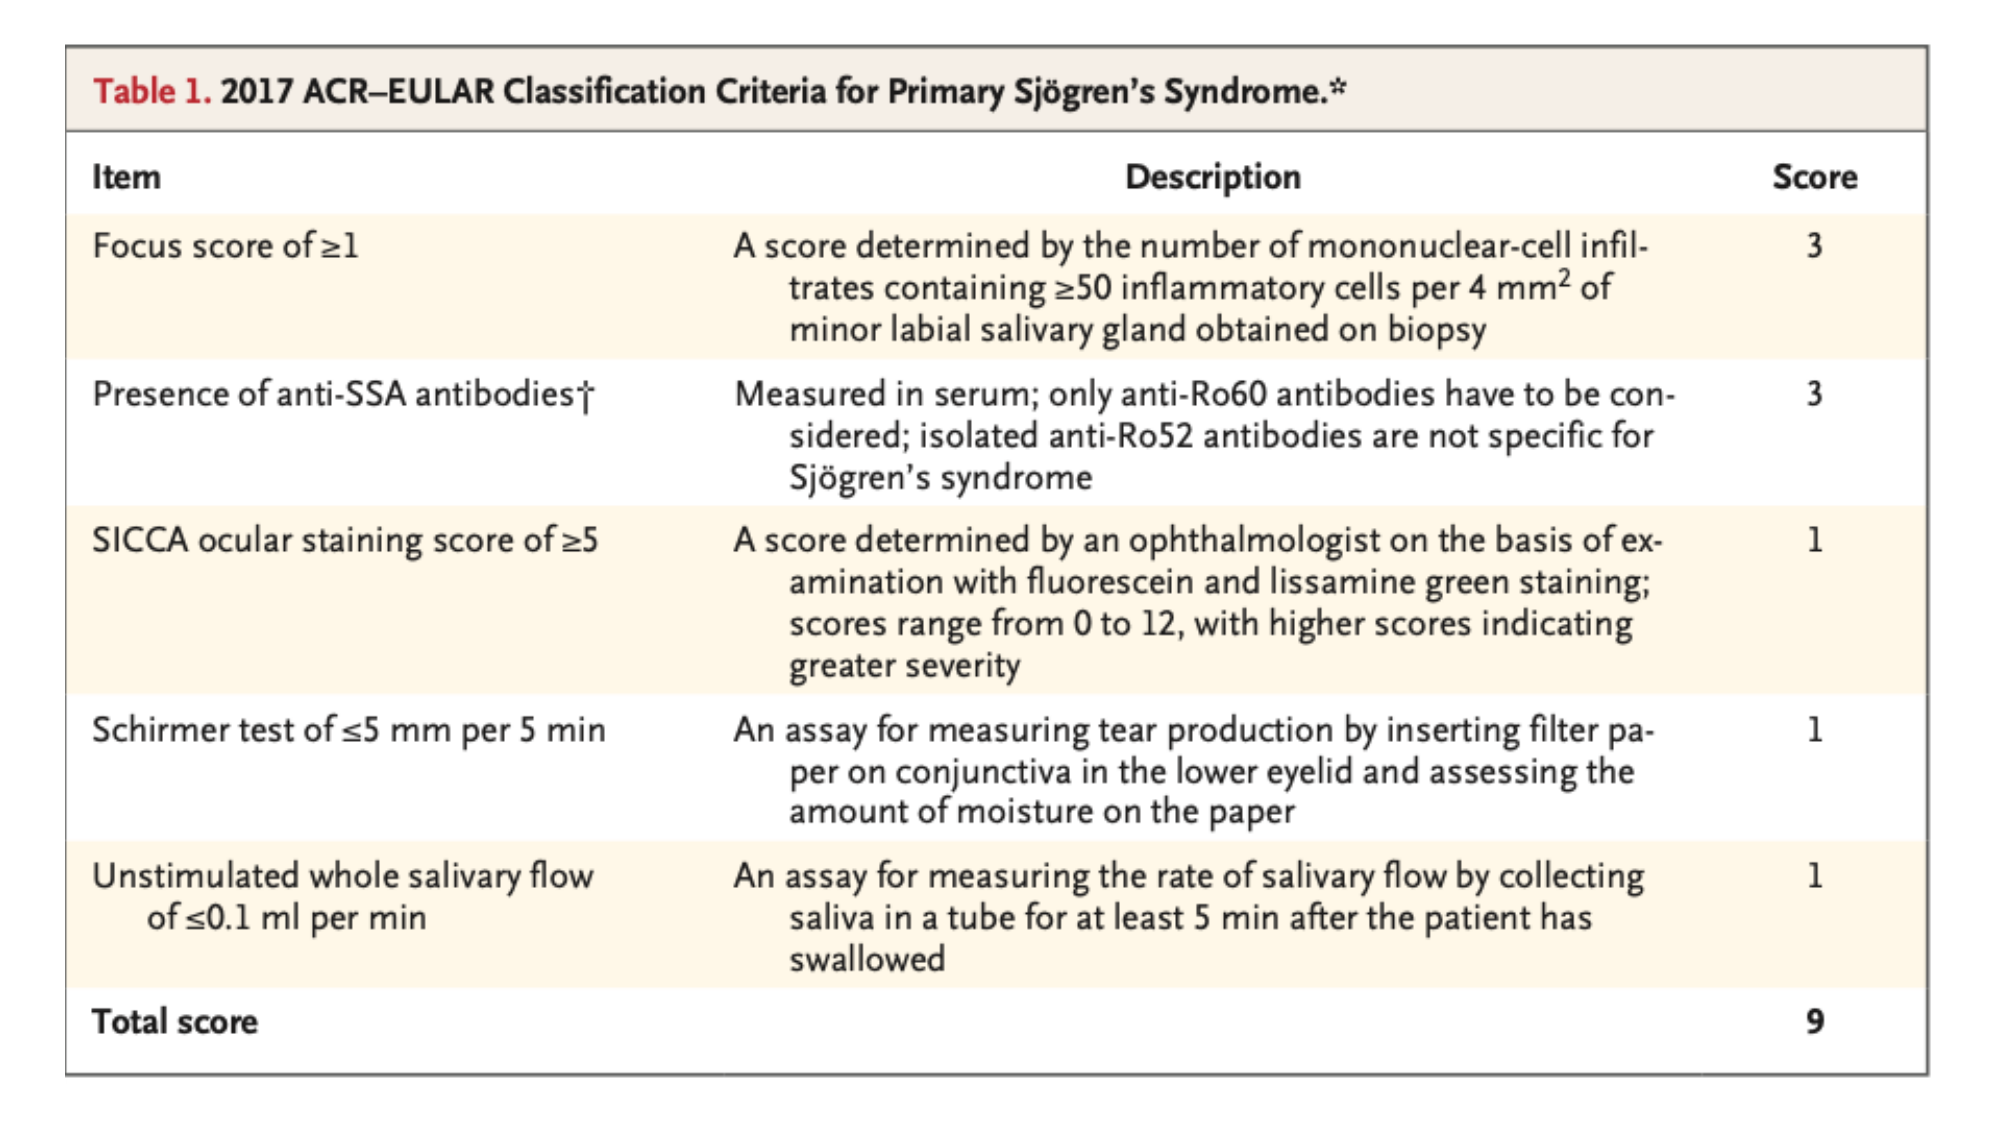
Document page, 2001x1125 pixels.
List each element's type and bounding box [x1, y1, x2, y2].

picture [65, 41, 1935, 1084]
